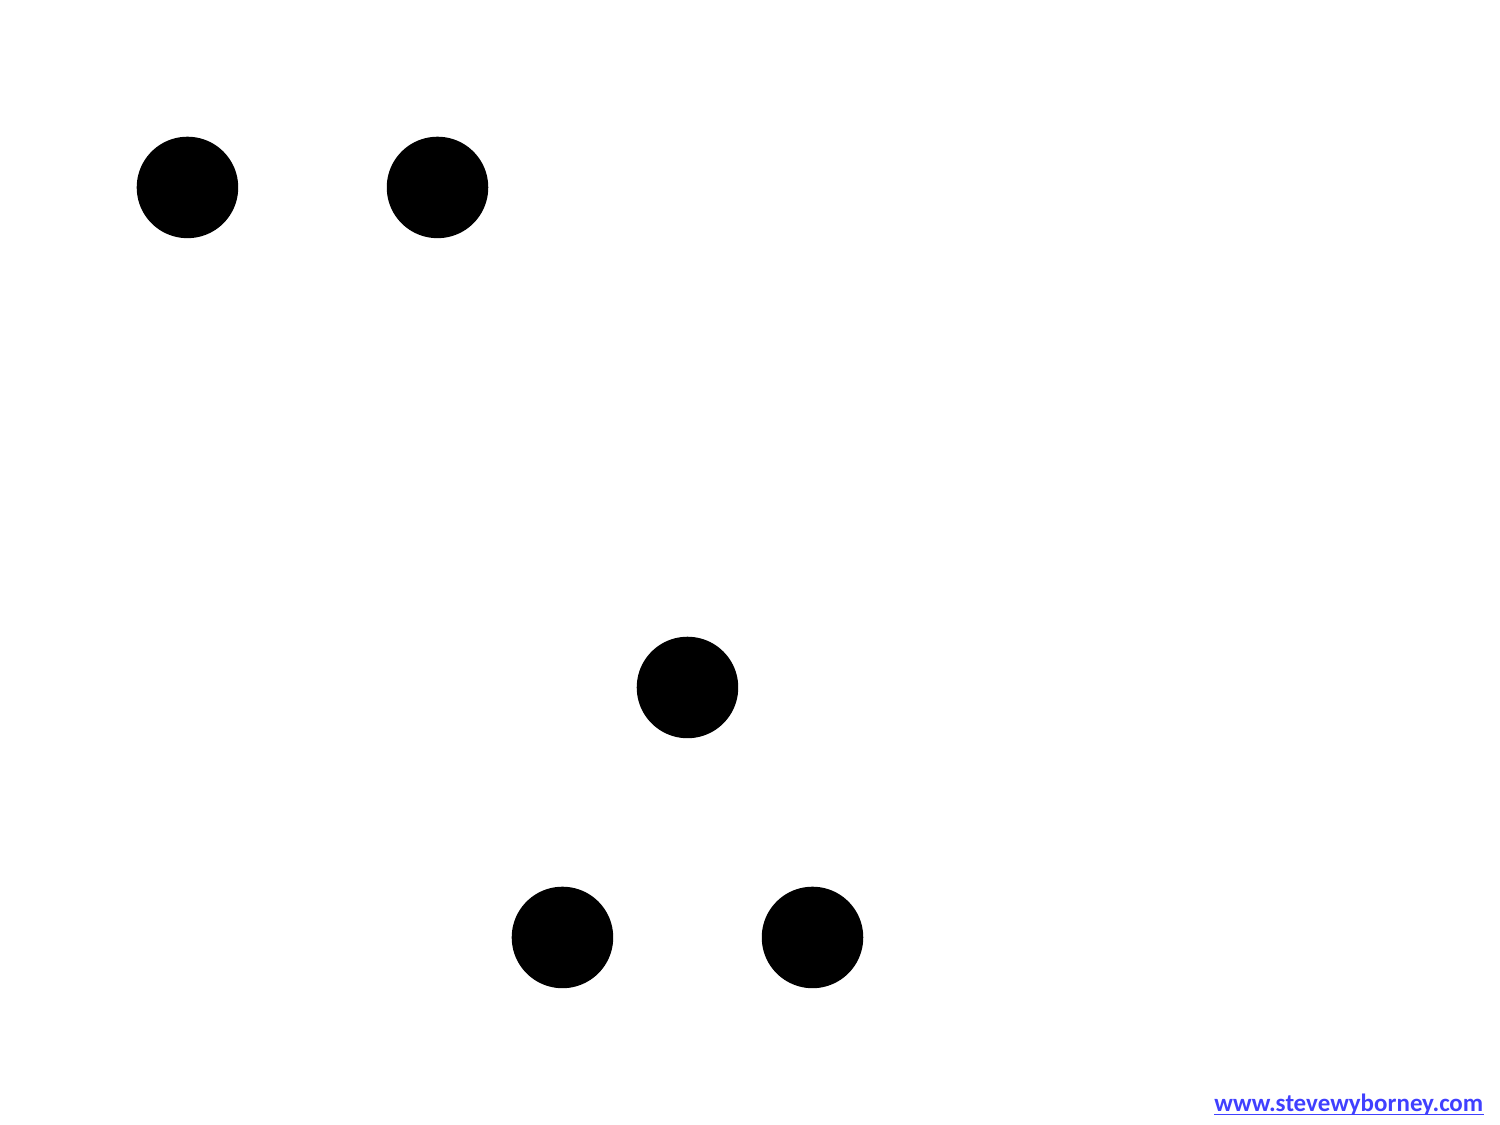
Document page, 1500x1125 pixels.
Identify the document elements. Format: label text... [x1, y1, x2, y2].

text_box [137, 137, 238, 238]
text_box [387, 137, 488, 238]
text_box [637, 637, 738, 738]
text_box [512, 887, 613, 988]
text_box [762, 887, 863, 988]
text_box www.stevewyborney.com [1199, 1079, 1499, 1125]
